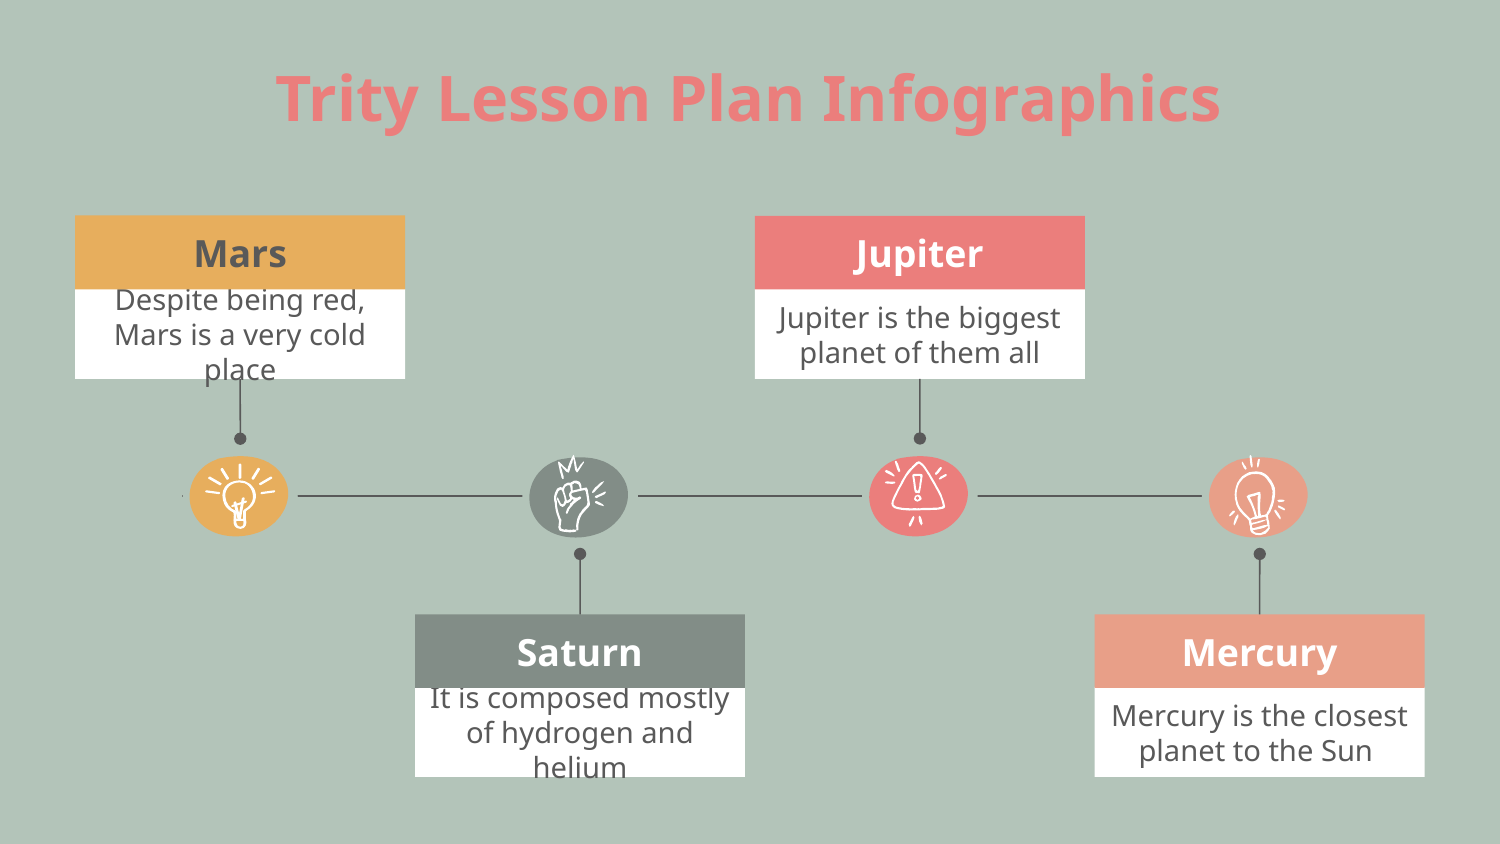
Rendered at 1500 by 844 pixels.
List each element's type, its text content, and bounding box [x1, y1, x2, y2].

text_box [74, 215, 406, 380]
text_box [754, 215, 1086, 439]
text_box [1094, 553, 1425, 778]
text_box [181, 438, 1318, 555]
title Trity Lesson Plan Infographics [75, 43, 1424, 138]
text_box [414, 553, 746, 778]
